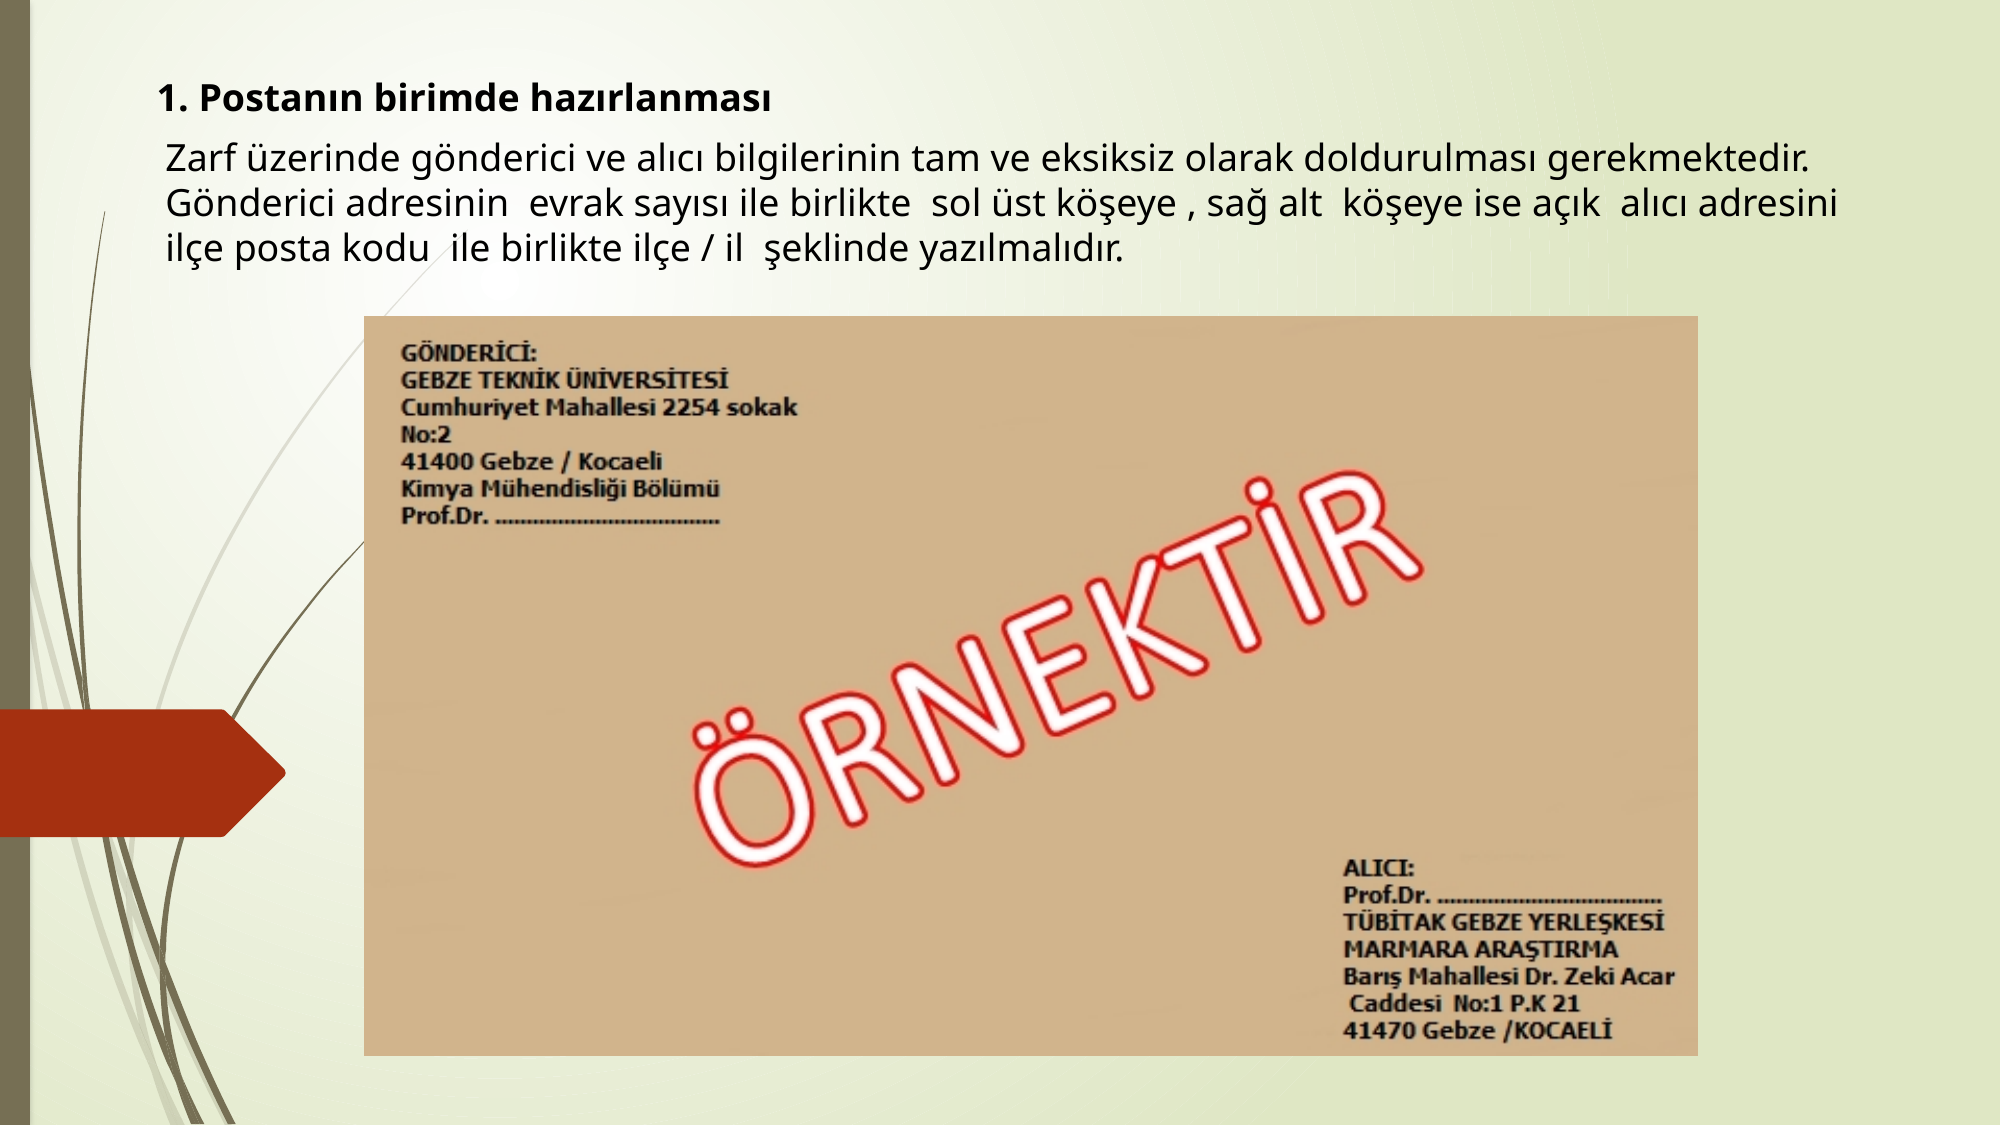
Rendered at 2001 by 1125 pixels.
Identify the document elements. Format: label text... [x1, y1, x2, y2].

text_box Zarf üzerinde gönderici ve alıcı bilgilerinin tam ve eksiksiz olarak doldurulması gerekmektedir. Gönderici adresinin evrak sayısı ile birlikte sol üst köşeye , sağ alt köşeye ise açık alıcı adresini ilçe posta kodu ile birlikte ilçe / il şeklinde yazılmalıdır. [150, 126, 1912, 277]
picture [364, 315, 1698, 1056]
text_box 1. Postanın birimde hazırlanması [141, 66, 1648, 126]
